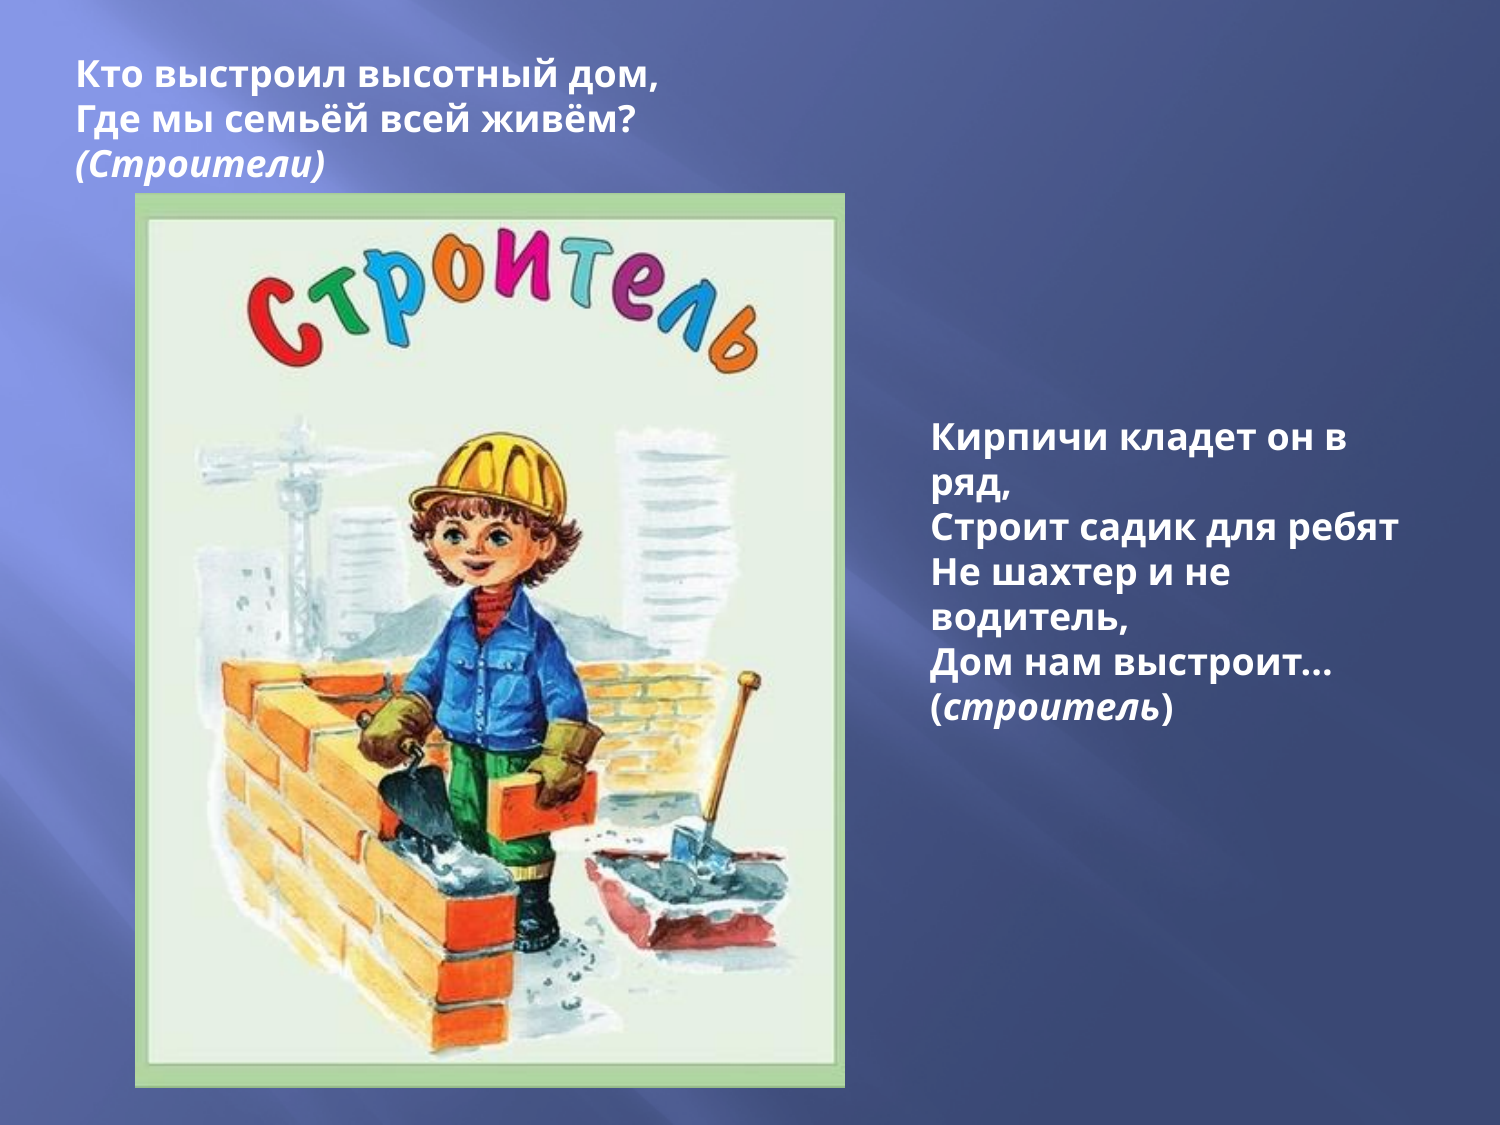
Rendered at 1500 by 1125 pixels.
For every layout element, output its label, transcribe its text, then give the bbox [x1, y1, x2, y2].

text_box Кирпичи кладет он в ряд, Строит садик для ребят Не шахтер и не водитель, Дом нам выстроит... (строитель) [915, 405, 1436, 736]
picture [135, 193, 845, 1089]
text_box Кто выстроил высотный дом, Где мы семьёй всей живём? (Строители) [60, 42, 845, 238]
